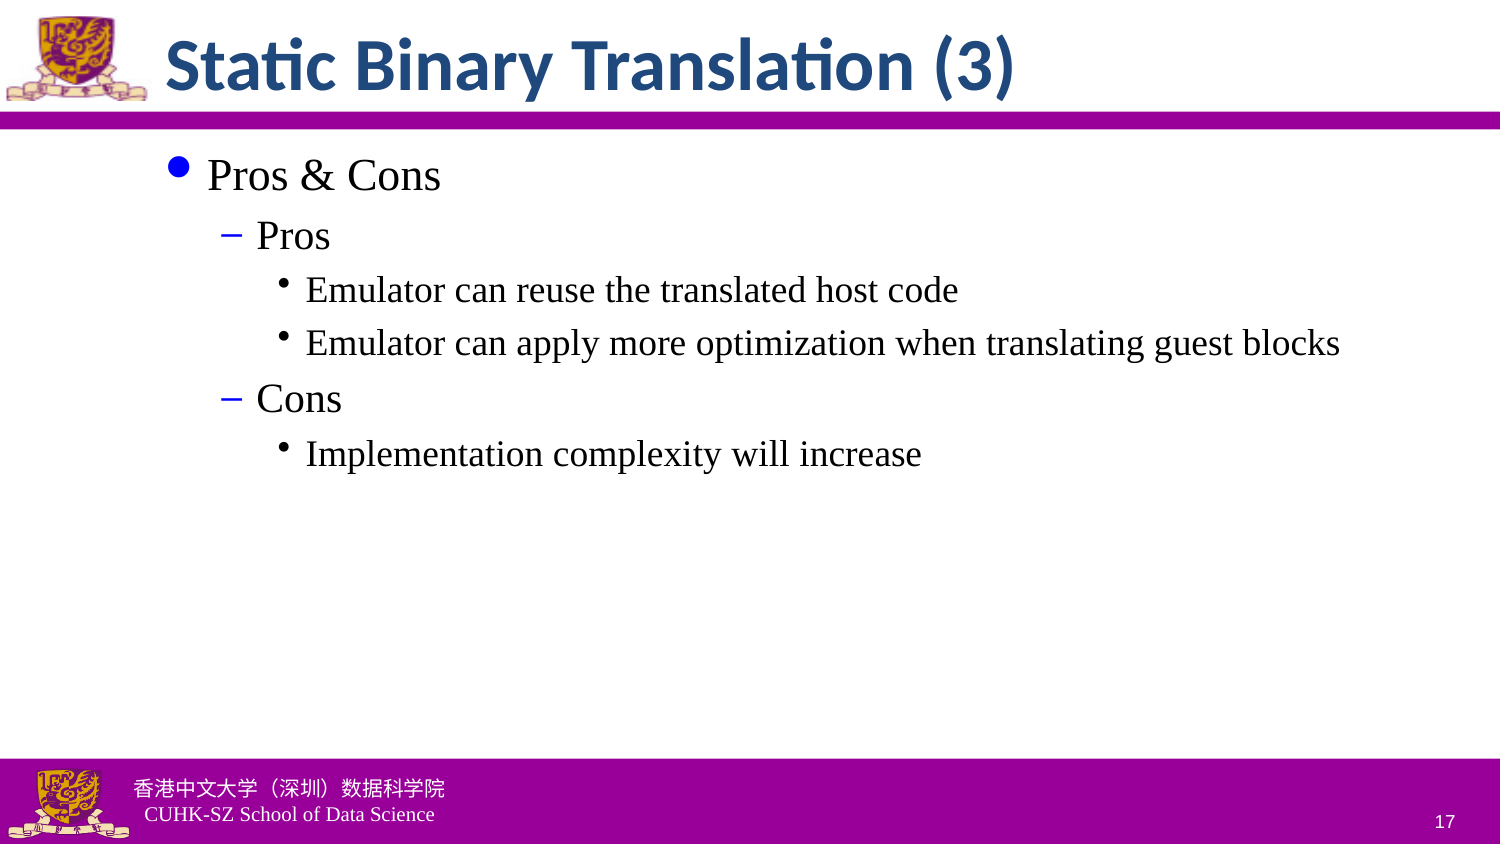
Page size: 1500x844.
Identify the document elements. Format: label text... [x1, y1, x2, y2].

slide_number 17 [1120, 802, 1471, 844]
picture [5, 15, 152, 101]
list Pros & Cons Pros Emulator can reuse the translated host code Emulator can apply more optimization when translating guest blocks Cons Implementation complexity will increase [149, 136, 1367, 591]
title Static Binary Translation (3) [149, 17, 1424, 104]
picture [7, 768, 130, 839]
